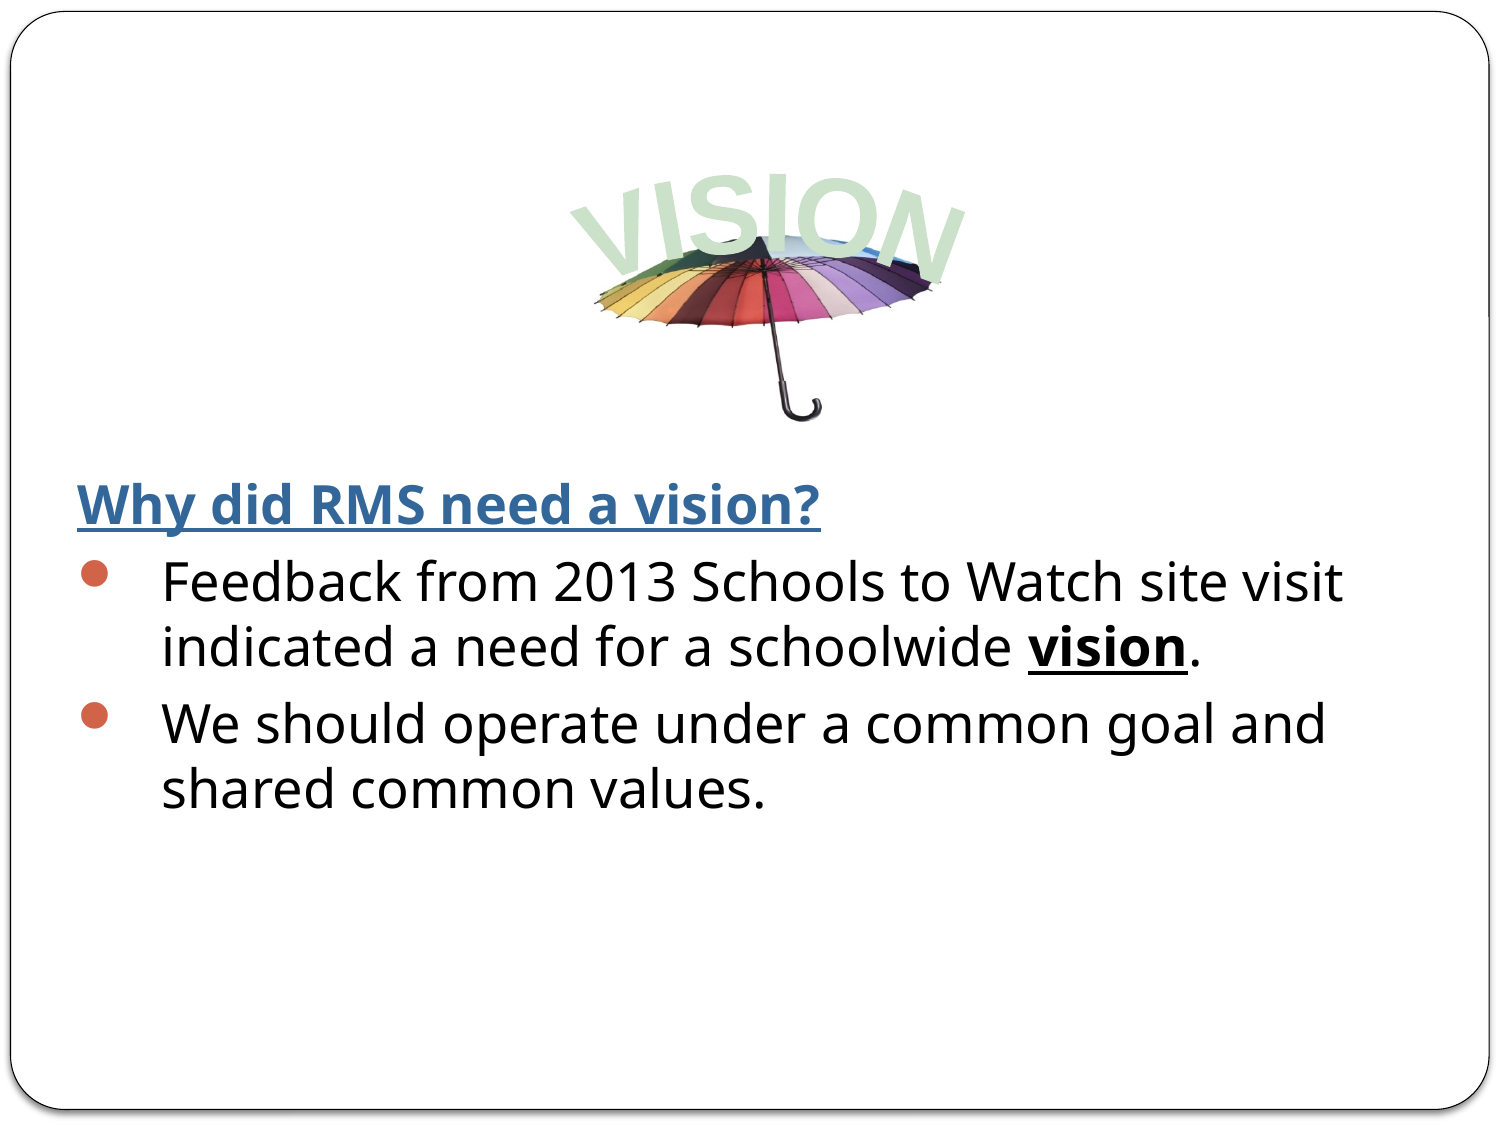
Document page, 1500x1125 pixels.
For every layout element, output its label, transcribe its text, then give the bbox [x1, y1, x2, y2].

picture [574, 187, 963, 463]
list Why did RMS need a vision? Feedback from 2013 Schools to Watch site visit indicated a need for a schoolwide vision. We should operate under a common goal and shared common values. [62, 462, 1413, 1088]
